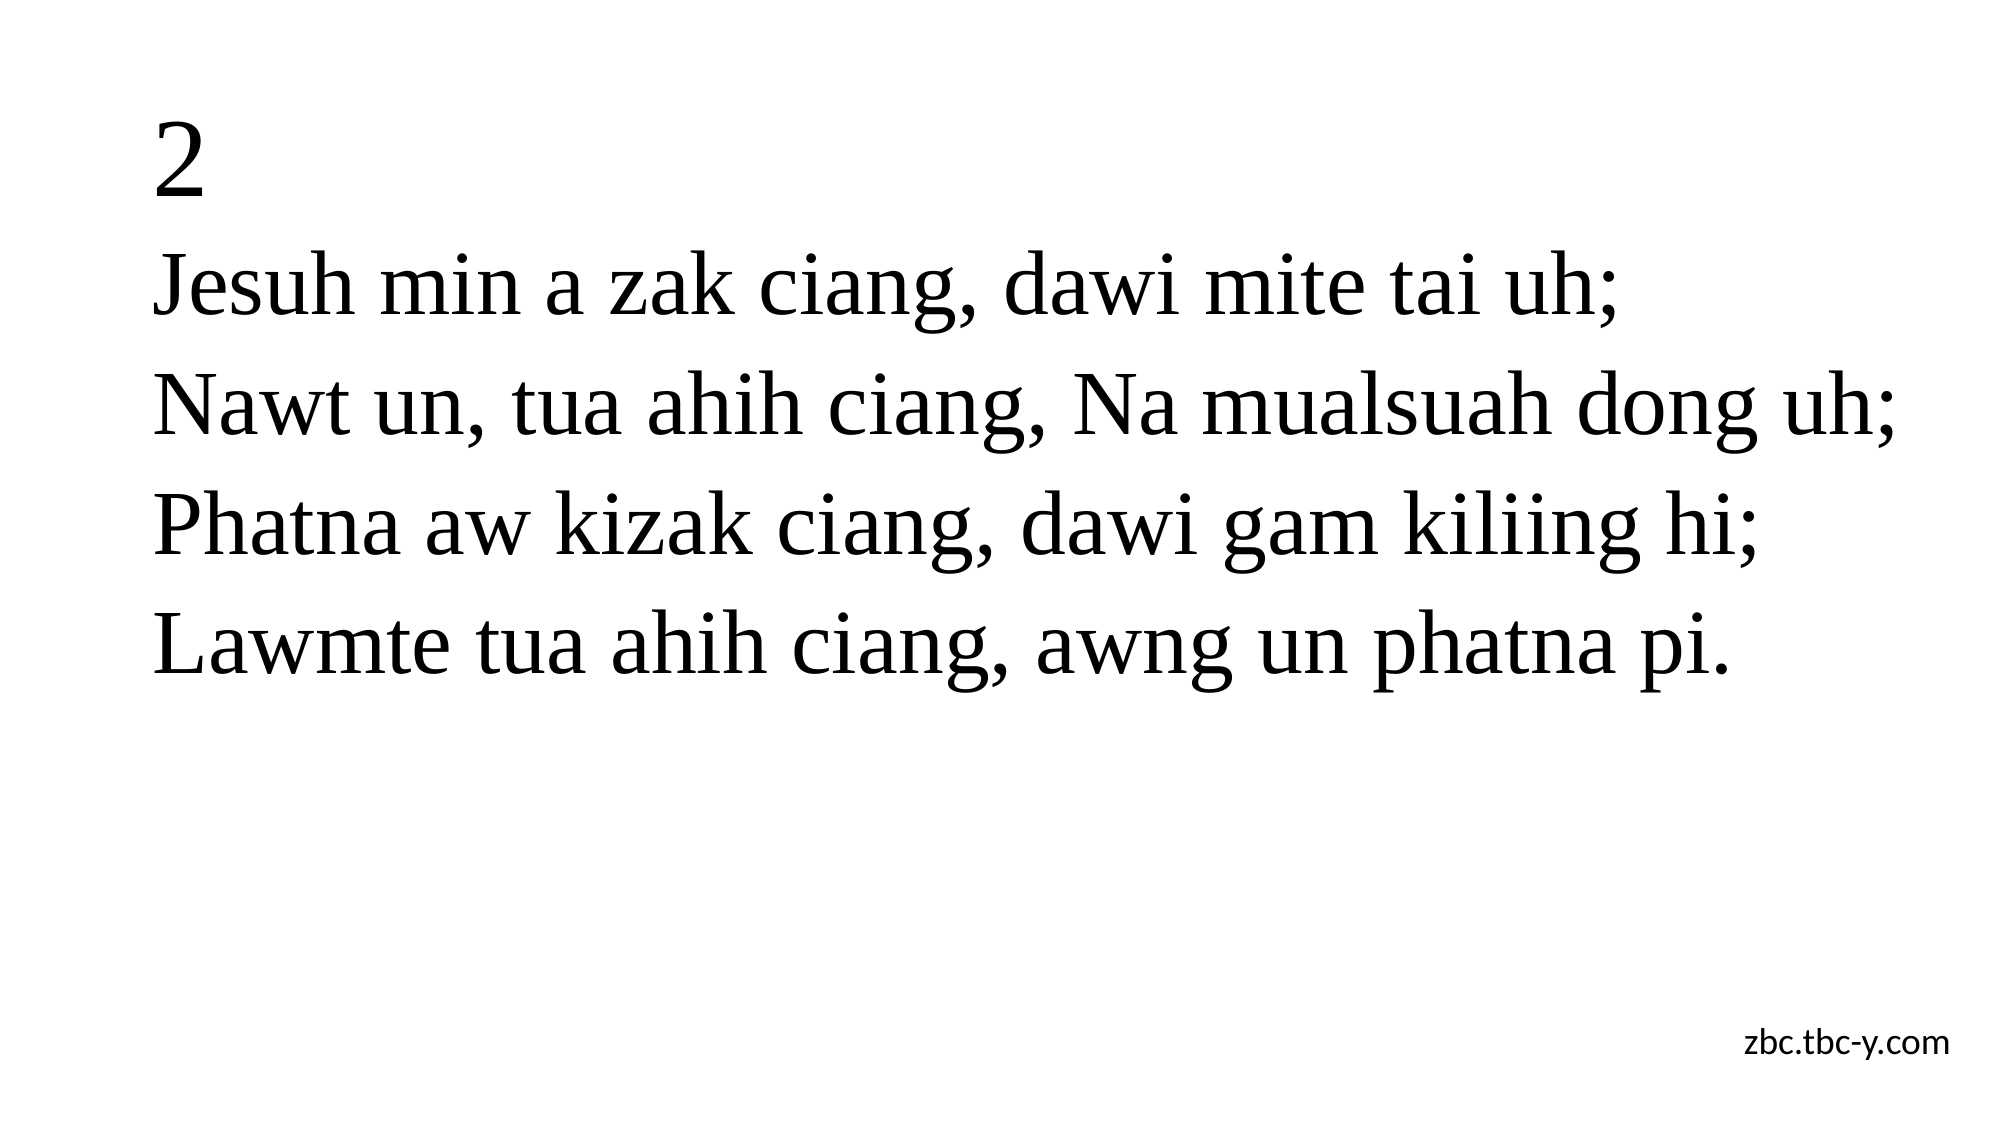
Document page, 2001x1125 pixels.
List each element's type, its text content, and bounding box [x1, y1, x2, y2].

text_box zbc.tbc-y.com [1728, 1009, 2000, 1070]
list Jesuh min a zak ciang, dawi mite tai uh; Nawt un, tua ahih ciang, Na mualsuah dong uh; Phatna aw kizak ciang, dawi gam kiliing hi; Lawmte tua ahih ciang, awng un phatna pi. [137, 228, 1921, 829]
title 2 [137, 80, 1863, 228]
